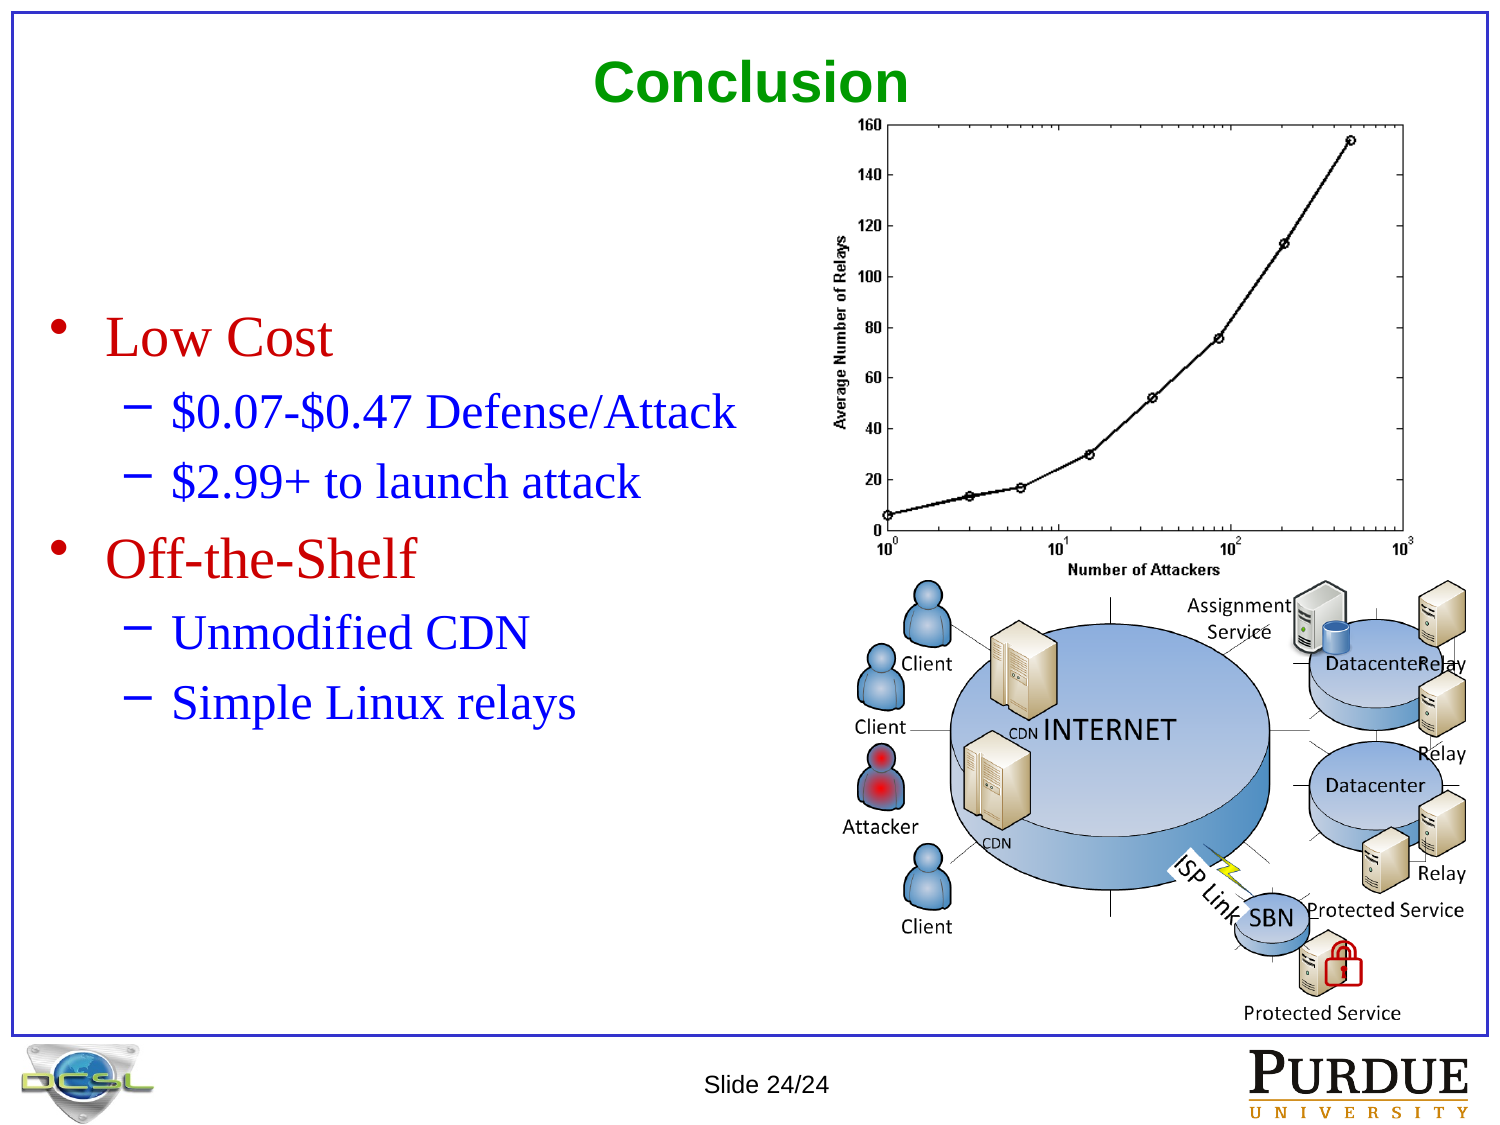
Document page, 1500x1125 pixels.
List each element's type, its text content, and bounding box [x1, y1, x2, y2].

picture [21, 1044, 157, 1125]
picture [1235, 1042, 1483, 1125]
list Low Cost $0.07-$0.47 Defense/Attack $2.99+ to launch attack Off-the-Shelf Unmodified CDN Simple Linux relays [34, 127, 818, 1015]
title Conclusion [35, 35, 1468, 124]
picture [829, 114, 1467, 1026]
